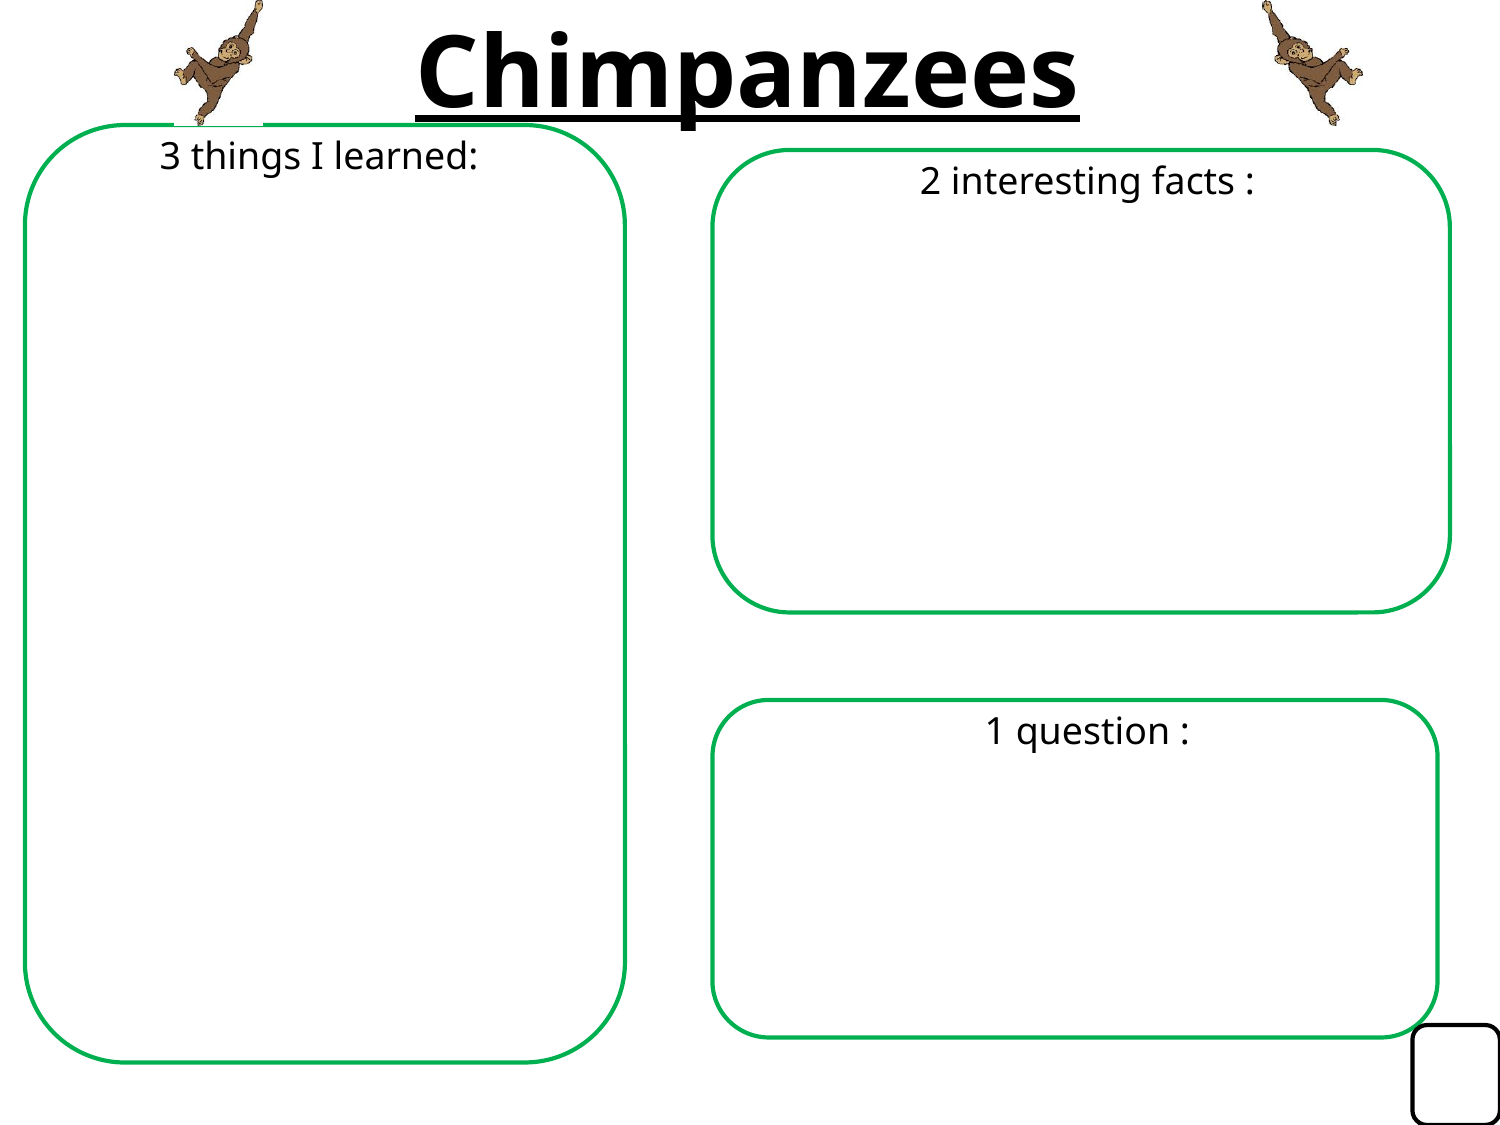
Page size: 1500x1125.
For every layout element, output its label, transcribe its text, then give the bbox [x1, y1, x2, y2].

text_box 1 question : [712, 699, 1463, 760]
picture [174, 0, 263, 127]
text_box [1410, 1022, 1500, 1125]
picture [1262, 0, 1363, 127]
text_box 3 things I learned: [144, 124, 494, 185]
text_box [710, 742, 1440, 1040]
text_box 2 interesting facts : [712, 149, 1463, 210]
text_box [22, 122, 628, 1065]
text_box Chimpanzees [400, 0, 1095, 135]
text_box [710, 210, 1453, 615]
